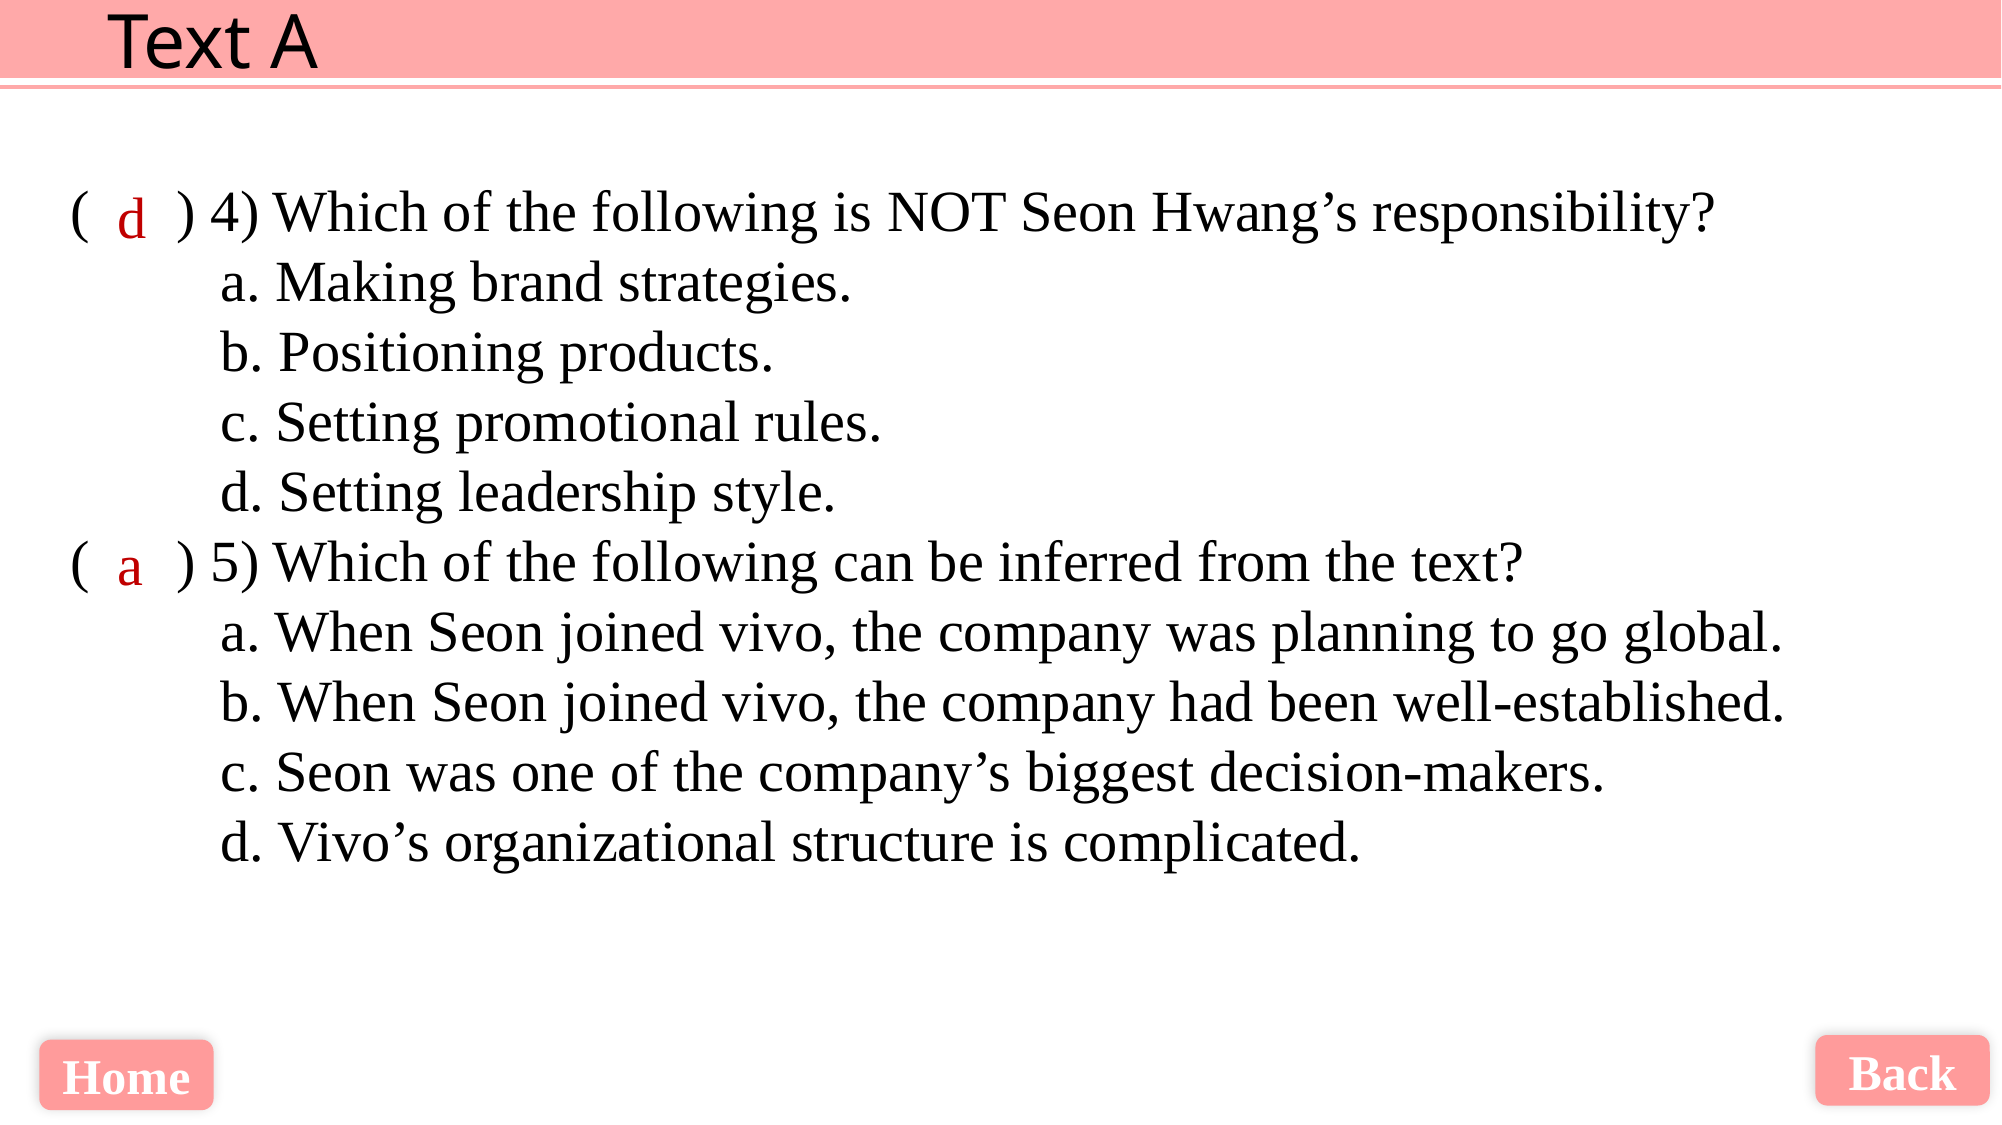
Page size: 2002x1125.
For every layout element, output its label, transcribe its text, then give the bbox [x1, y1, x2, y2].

text_box a [102, 520, 170, 605]
text_box Back [1813, 1033, 1992, 1108]
text_box d [102, 173, 170, 258]
text_box ( ) 4) Which of the following is NOT Seon Hwang’s responsibility? a. Making brand strategies. b. Positioning products. c. Setting promotional rules. d. Setting leadership style. ( ) 5) Which of the following can be inferred from the text? a. When Seon joined vivo, the company was planning to go global. b. When Seon joined vivo, the company had been well-established. c. Seon was one of the company’s biggest decision-makers. d. Vivo’s organizational structure is complicated. [55, 166, 1863, 881]
